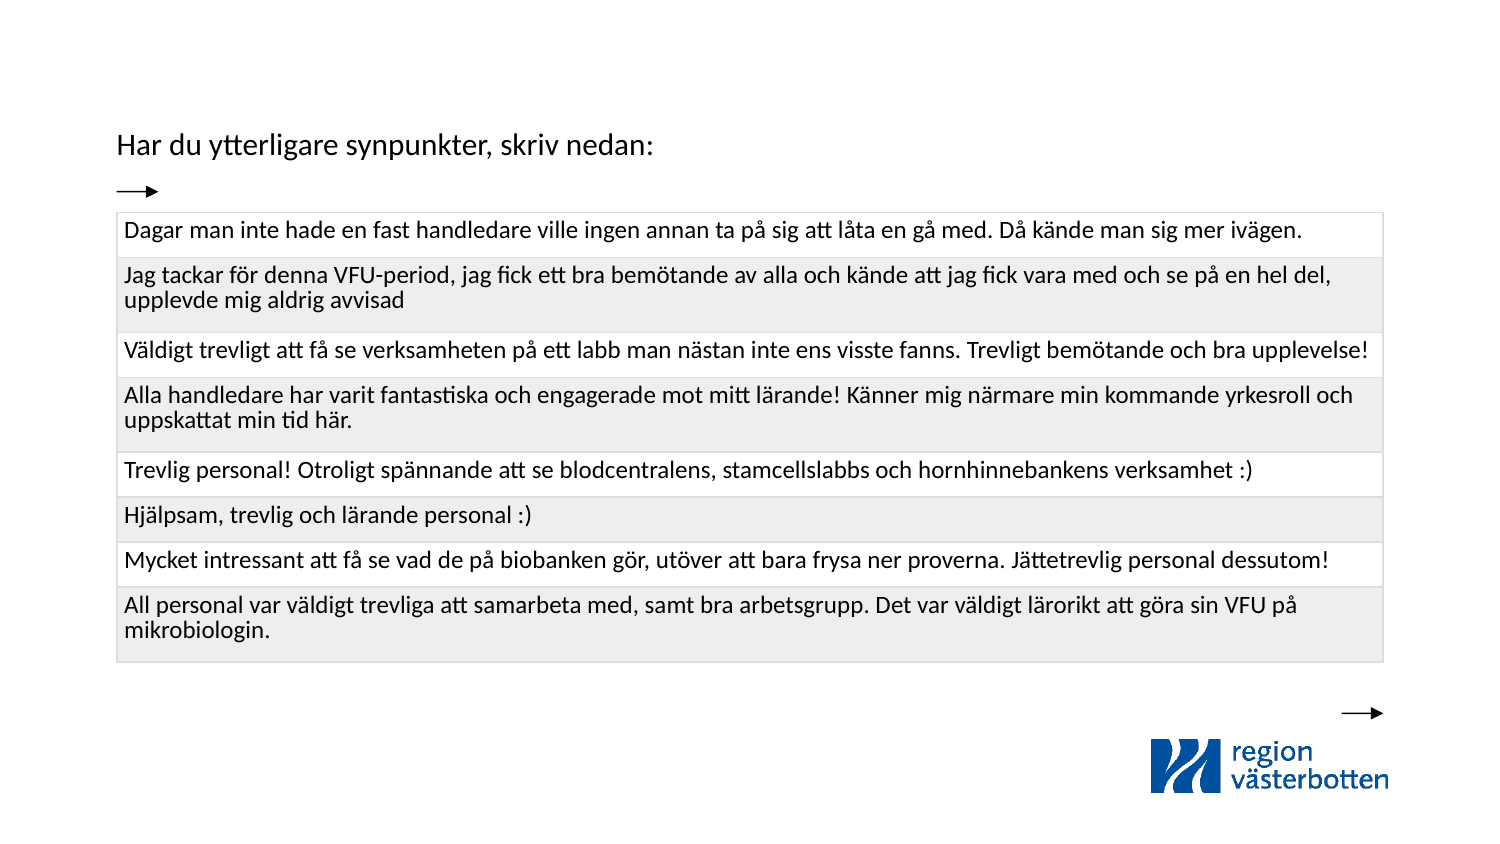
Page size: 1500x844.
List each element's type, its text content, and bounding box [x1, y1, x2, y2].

table_cell Väldigt trevligt att få se verksamheten på ett labb man nästan inte ens visste fanns. Trevligt bemötande och bra upplevelse! [118, 333, 1382, 377]
table_cell Jag tackar för denna VFU-period, jag fick ett bra bemötande av alla och kände att jag fick vara med och se på en hel del, upplevde mig aldrig avvisad [118, 258, 1382, 332]
table_header Dagar man inte hade en fast handledare ville ingen annan ta på sig att låta en gå med. Då kände man sig mer ivägen. [118, 213, 1382, 257]
table_cell Mycket intressant att få se vad de på biobanken gör, utöver att bara frysa ner proverna. Jättetrevlig personal dessutom! [118, 543, 1382, 586]
table_cell All personal var väldigt trevliga att samarbeta med, samt bra arbetsgrupp. Det var väldigt lärorikt att göra sin VFU på mikrobiologin. [118, 588, 1382, 661]
text_box [116, 185, 159, 198]
text_box [1341, 707, 1384, 720]
table_cell Hjälpsam, trevlig och lärande personal :) [118, 498, 1382, 541]
table_cell Trevlig personal! Otroligt spännande att se blodcentralens, stamcellslabbs och hornhinnebankens verksamhet :) [118, 453, 1382, 496]
picture [1151, 739, 1388, 793]
table_cell Alla handledare har varit fantastiska och engagerade mot mitt lärande! Känner mig närmare min kommande yrkesroll och uppskattat min tid här. [118, 378, 1382, 451]
text_box Har du ytterligare synpunkter, skriv nedan: [115, 115, 1388, 171]
